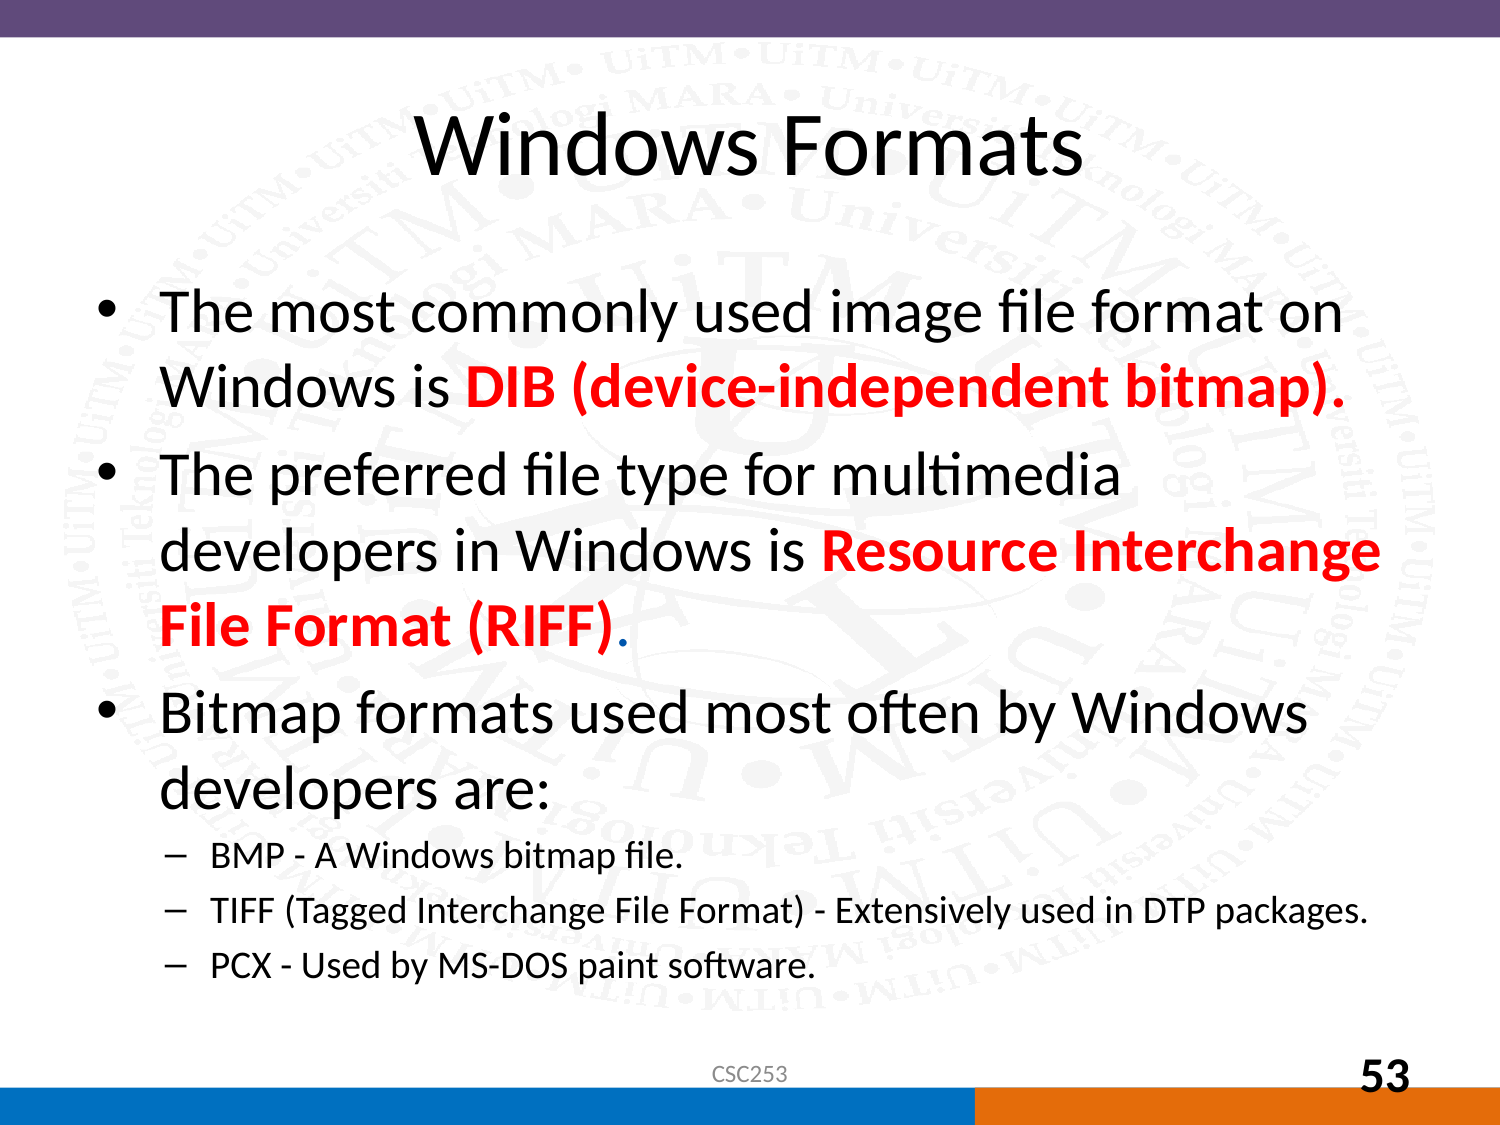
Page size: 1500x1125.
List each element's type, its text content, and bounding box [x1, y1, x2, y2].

footer CSC253 [512, 1042, 988, 1103]
slide_number 53 [1074, 1042, 1425, 1103]
title Windows Formats [75, 45, 1425, 233]
list The most commonly used image file format on Windows is DIB (device-independent bitmap). The preferred file type for multimedia developers in Windows is Resource Interchange File Format (RIFF). Bitmap formats used most often by Windows developers are: BMP - A Windows bitmap file. TIFF (Tagged Interchange File Format) - Extensively used in DTP packages. PCX - Used by MS-DOS paint software. [75, 262, 1425, 1005]
